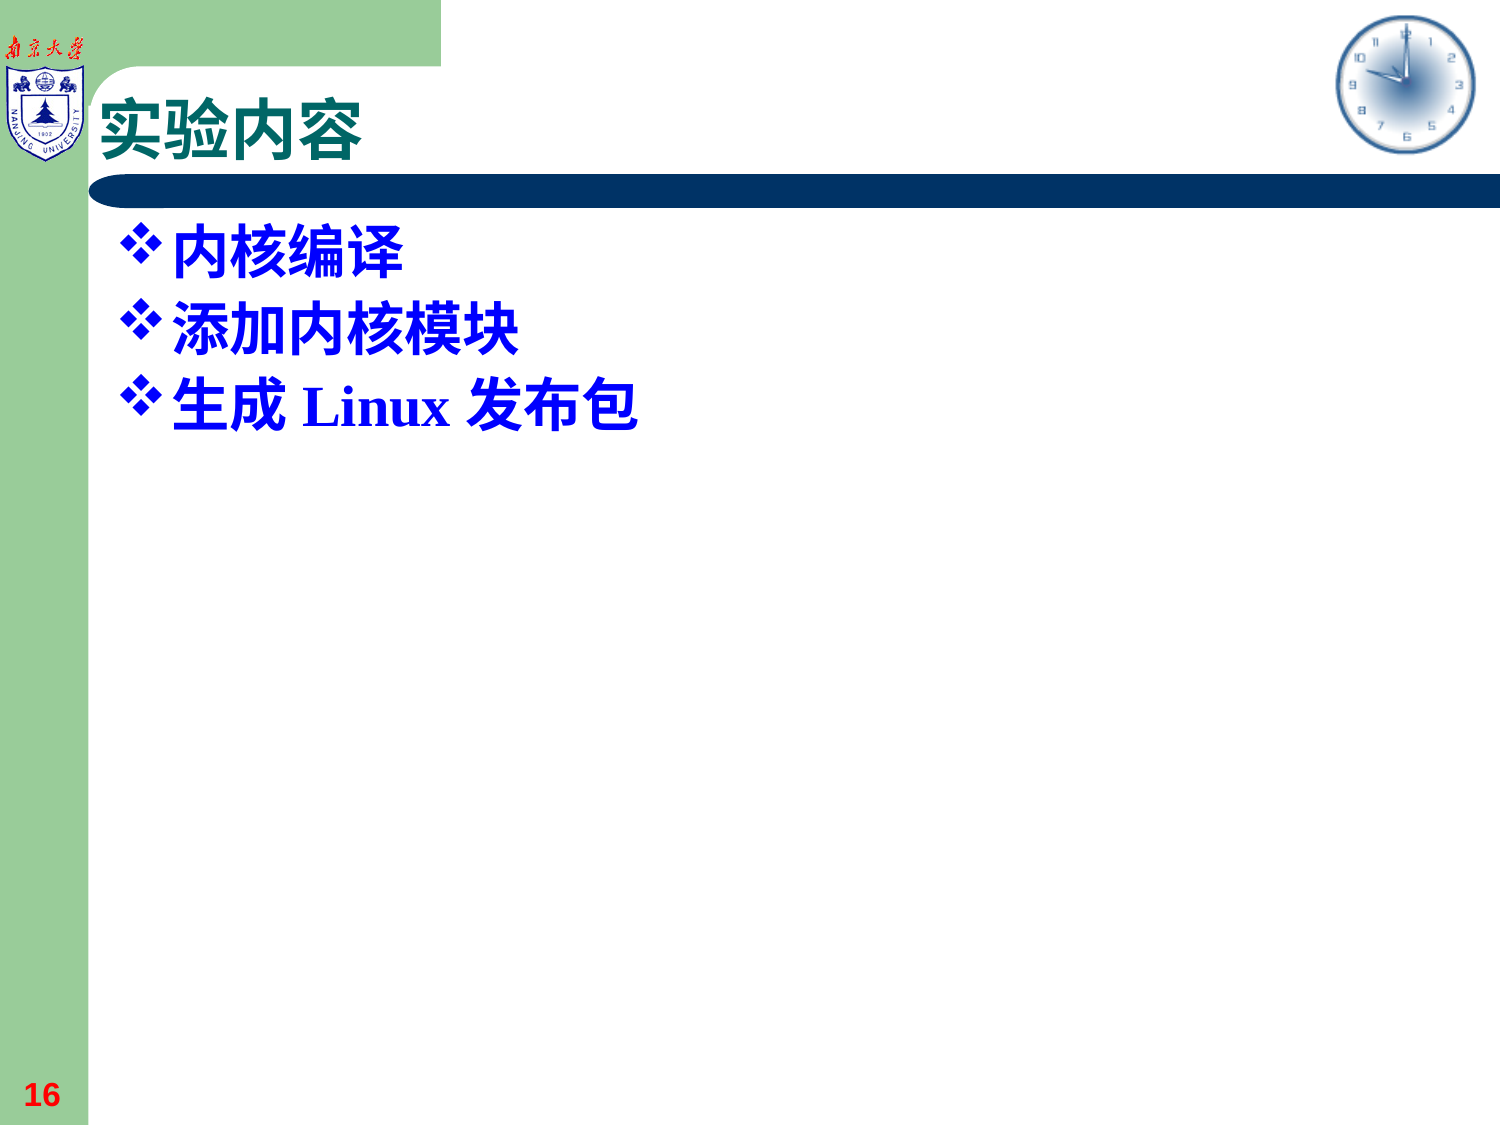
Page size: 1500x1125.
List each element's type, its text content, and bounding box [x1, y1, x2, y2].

title 实验内容 [81, 70, 1453, 177]
slide_number 16 [0, 1065, 91, 1122]
picture [4, 30, 87, 163]
picture [1317, 11, 1495, 157]
list 内核编译 添加内核模块 生成Linux发布包 [100, 207, 1500, 1103]
